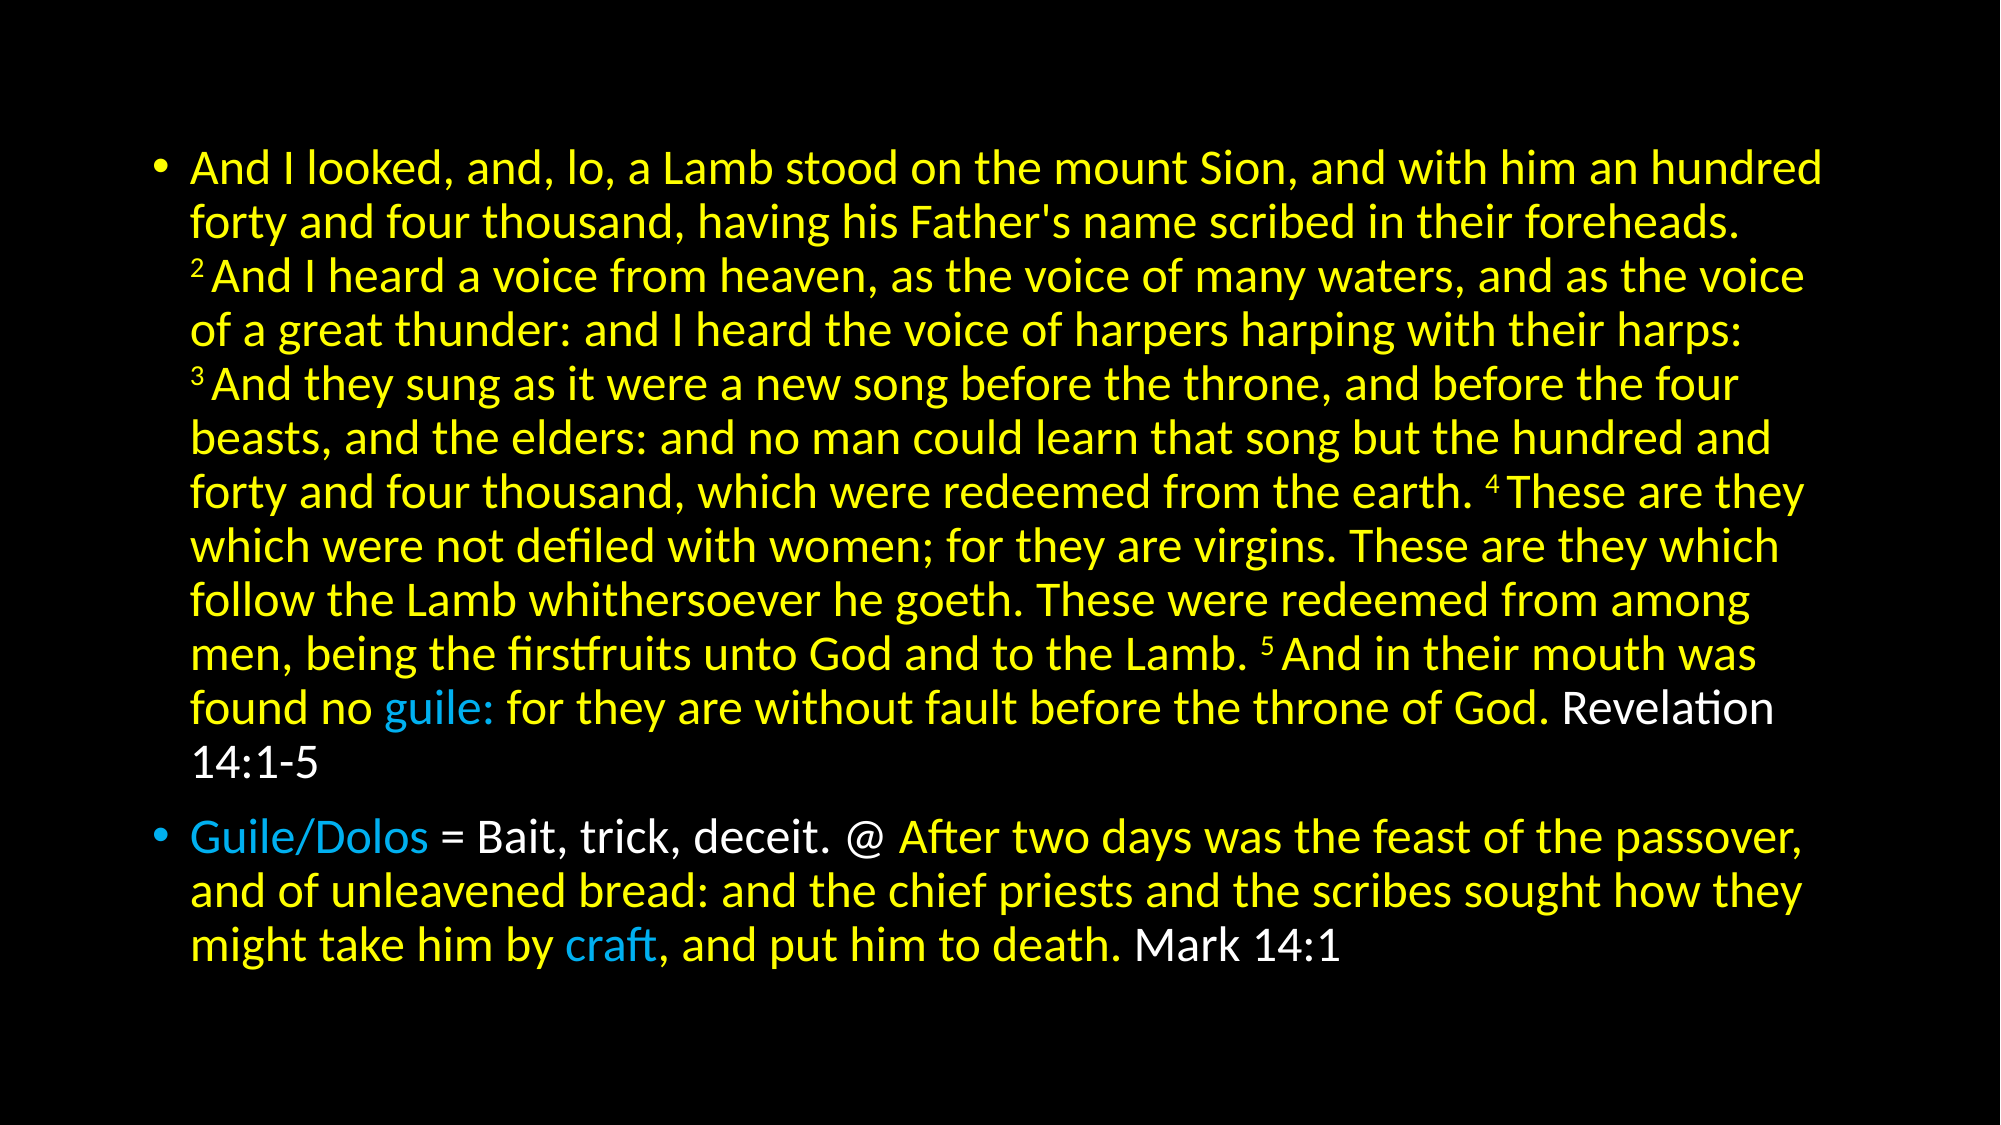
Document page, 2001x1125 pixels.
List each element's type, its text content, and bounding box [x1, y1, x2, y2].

list And I looked, and, lo, a Lamb stood on the mount Sion, and with him an hundred forty and four thousand, having his Father's name scribed in their foreheads. 2 And I heard a voice from heaven, as the voice of many waters, and as the voice of a great thunder: and I heard the voice of harpers harping with their harps: 3 And they sung as it were a new song before the throne, and before the four beasts, and the elders: and no man could learn that song but the hundred and forty and four thousand, which were redeemed from the earth. 4 These are they which were not defiled with women; for they are virgins. These are they which follow the Lamb whithersoever he goeth. These were redeemed from among men, being the firstfruits unto God and to the Lamb. 5 And in their mouth was found no guile: for they are without fault before the throne of God. Revelation 14:1-5 Guile/Dolos = Bait, trick, deceit. @ After two days was the feast of the passover, and of unleavened bread: and the chief priests and the scribes sought how they might take him by craft, and put him to death. Mark 14:1 [137, 133, 1863, 1018]
